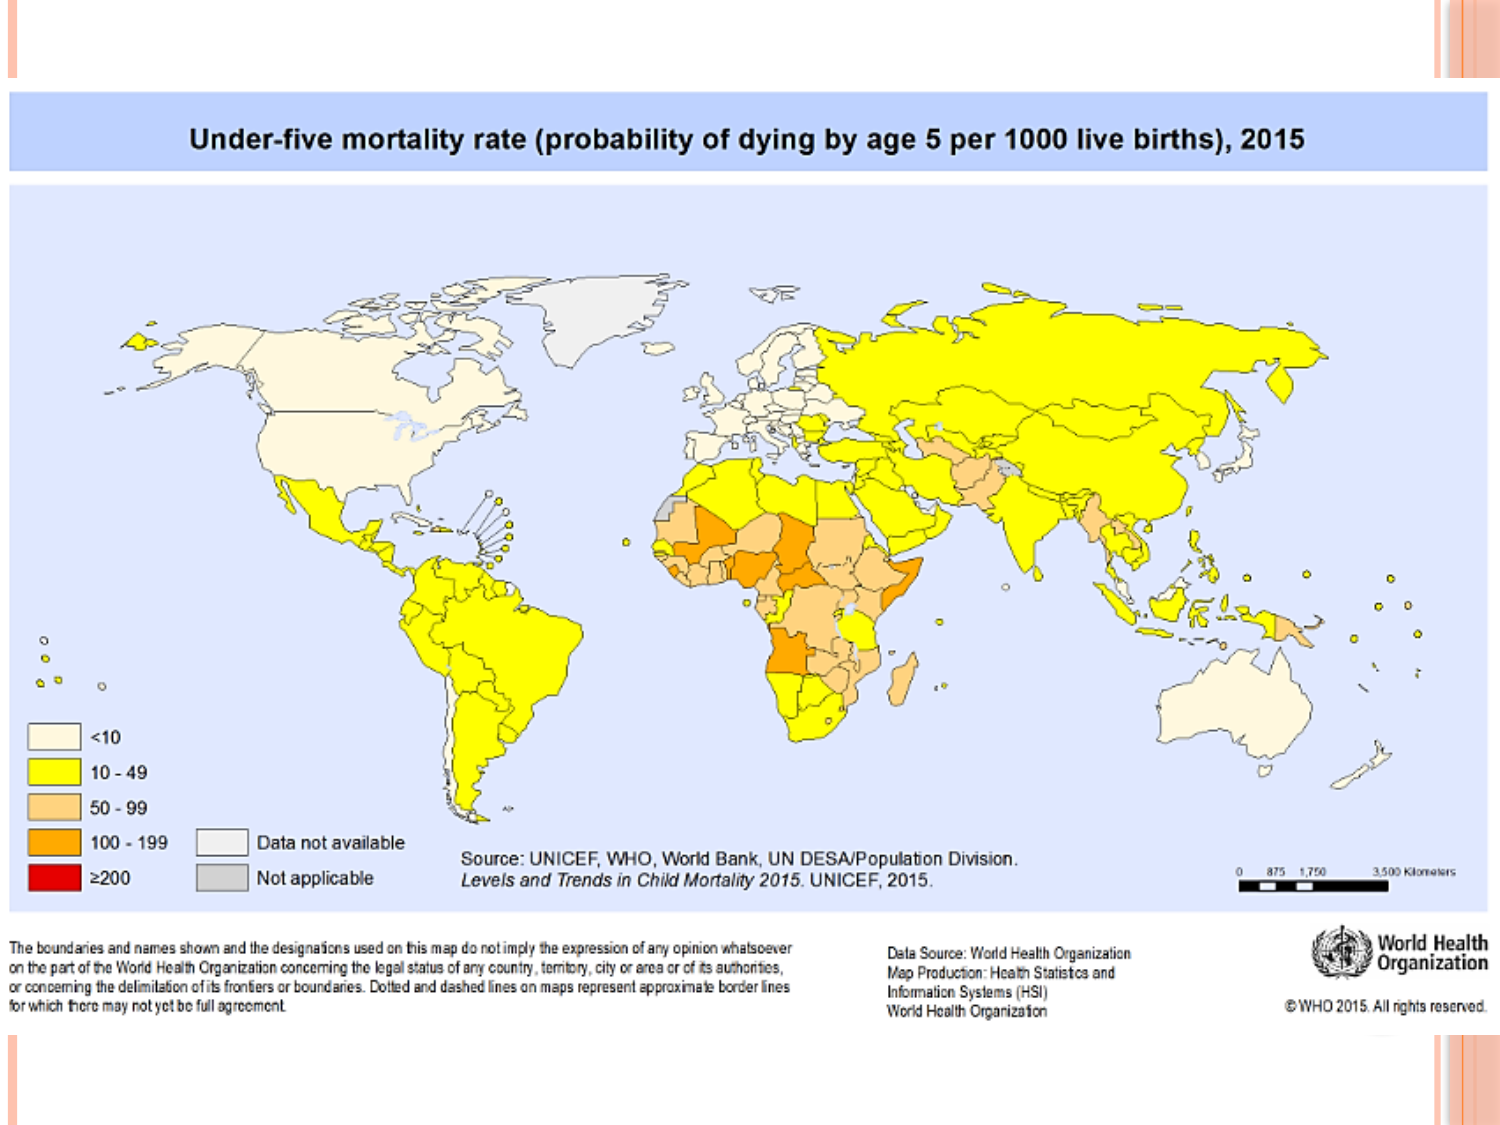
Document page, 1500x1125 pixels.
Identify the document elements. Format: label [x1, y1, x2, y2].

picture [0, 78, 1500, 1036]
